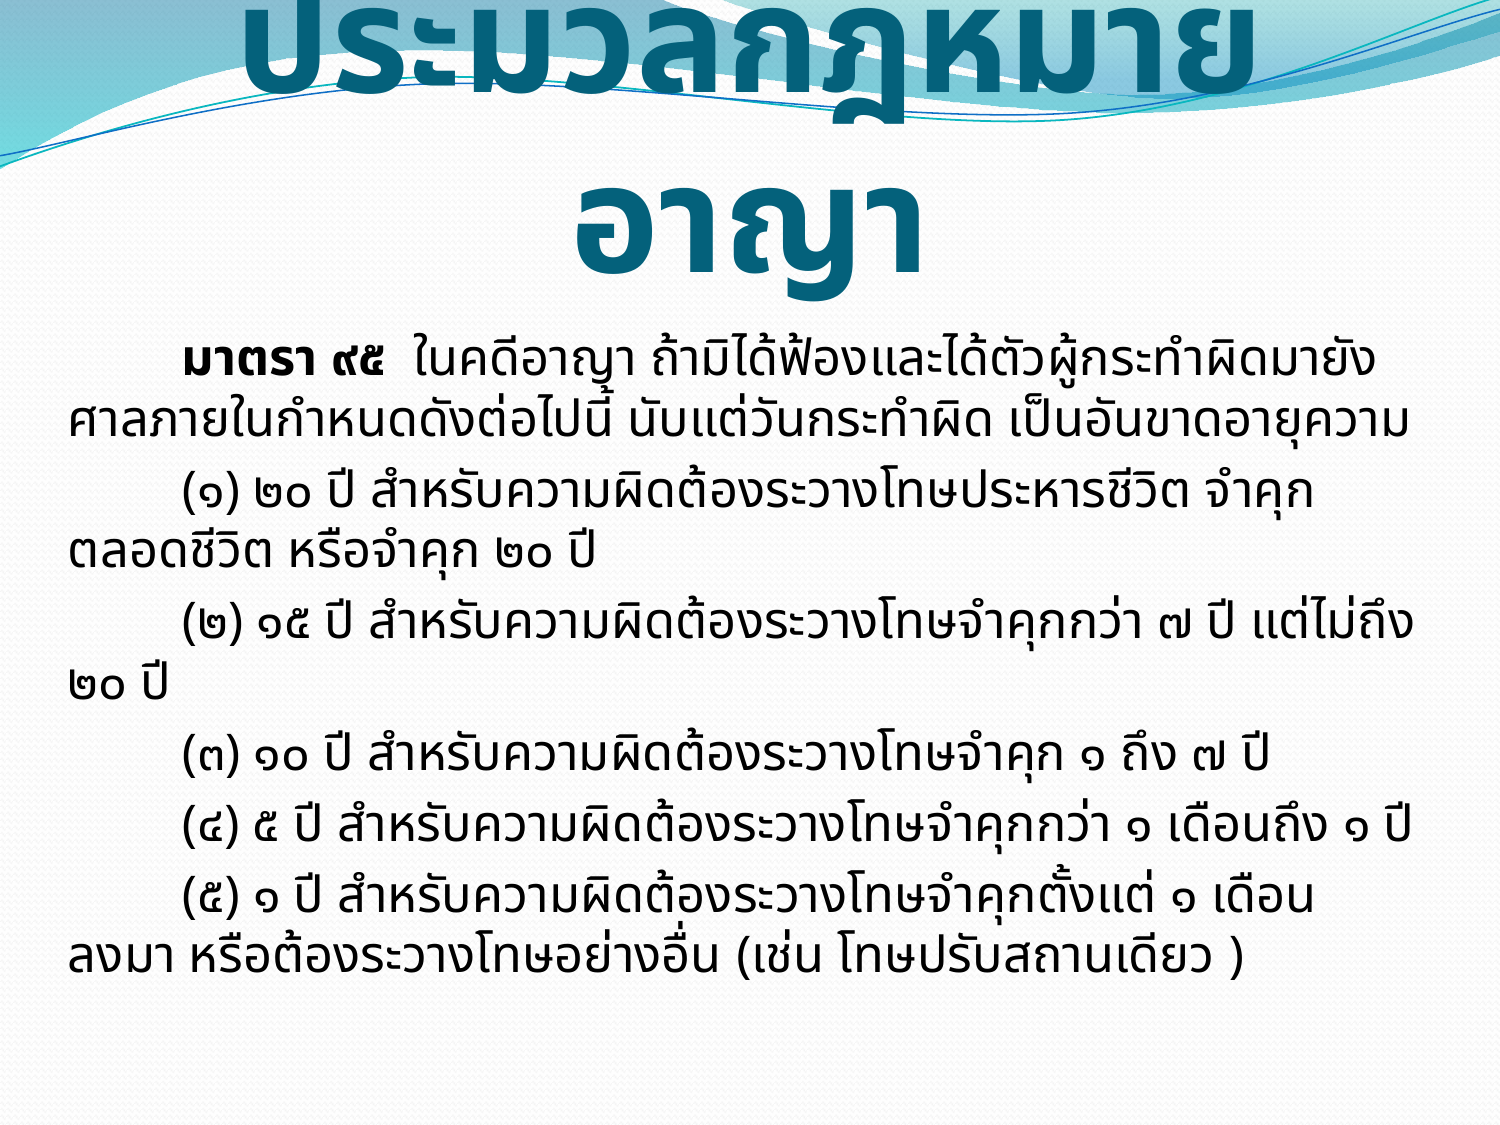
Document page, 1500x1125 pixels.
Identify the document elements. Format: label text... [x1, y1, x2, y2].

list มาตรา ๙๕ ในคดีอาญา ถ้ามิได้ฟ้องและได้ตัวผู้กระทำผิดมายังศาลภายในกำหนดดังต่อไปนี้ นับแต่วันกระทำผิด เป็นอันขาดอายุความ (๑) ๒๐ ปี สำหรับความผิดต้องระวางโทษประหารชีวิต จำคุกตลอดชีวิต หรือจำคุก ๒๐ ปี (๒) ๑๕ ปี สำหรับความผิดต้องระวางโทษจำคุกกว่า ๗ ปี แต่ไม่ถึง ๒๐ ปี (๓) ๑๐ ปี สำหรับความผิดต้องระวางโทษจำคุก ๑ ถึง ๗ ปี (๔) ๕ ปี สำหรับความผิดต้องระวางโทษจำคุกกว่า ๑ เดือนถึง ๑ ปี (๕) ๑ ปี สำหรับความผิดต้องระวางโทษจำคุกตั้งแต่ ๑ เดือน ลงมา หรือต้องระวางโทษอย่างอื่น (เช่น โทษปรับสถานเดียว ) [53, 317, 1447, 1038]
title ประมวลกฎหมายอาญา [75, 115, 1425, 303]
